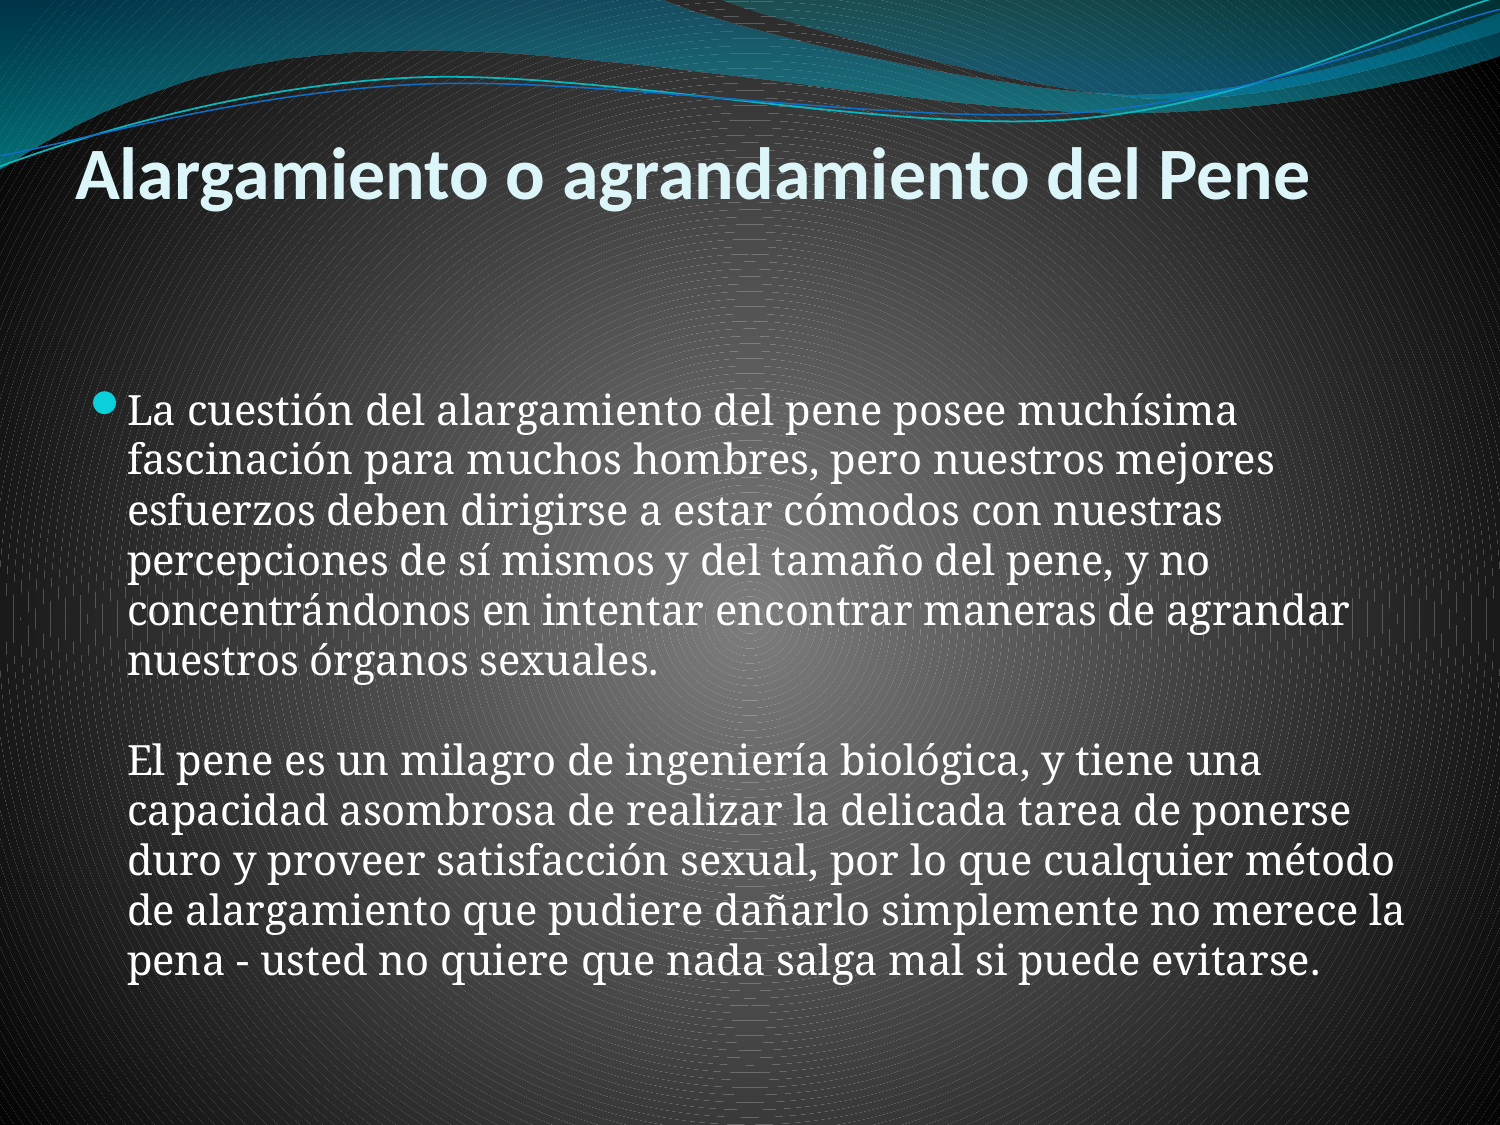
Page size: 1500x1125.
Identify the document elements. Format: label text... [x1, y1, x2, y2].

list La cuestión del alargamiento del pene posee muchísima fascinación para muchos hombres, pero nuestros mejores esfuerzos deben dirigirse a estar cómodos con nuestras percepciones de sí mismos y del tamaño del pene, y no concentrándonos en intentar encontrar maneras de agrandar nuestros órganos sexuales. El pene es un milagro de ingeniería biológica, y tiene una capacidad asombrosa de realizar la delicada tarea de ponerse duro y proveer satisfacción sexual, por lo que cualquier método de alargamiento que pudiere dañarlo simplemente no merece la pena - usted no quiere que nada salga mal si puede evitarse. [75, 317, 1425, 1038]
title Alargamiento o agrandamiento del Pene [75, 115, 1425, 303]
